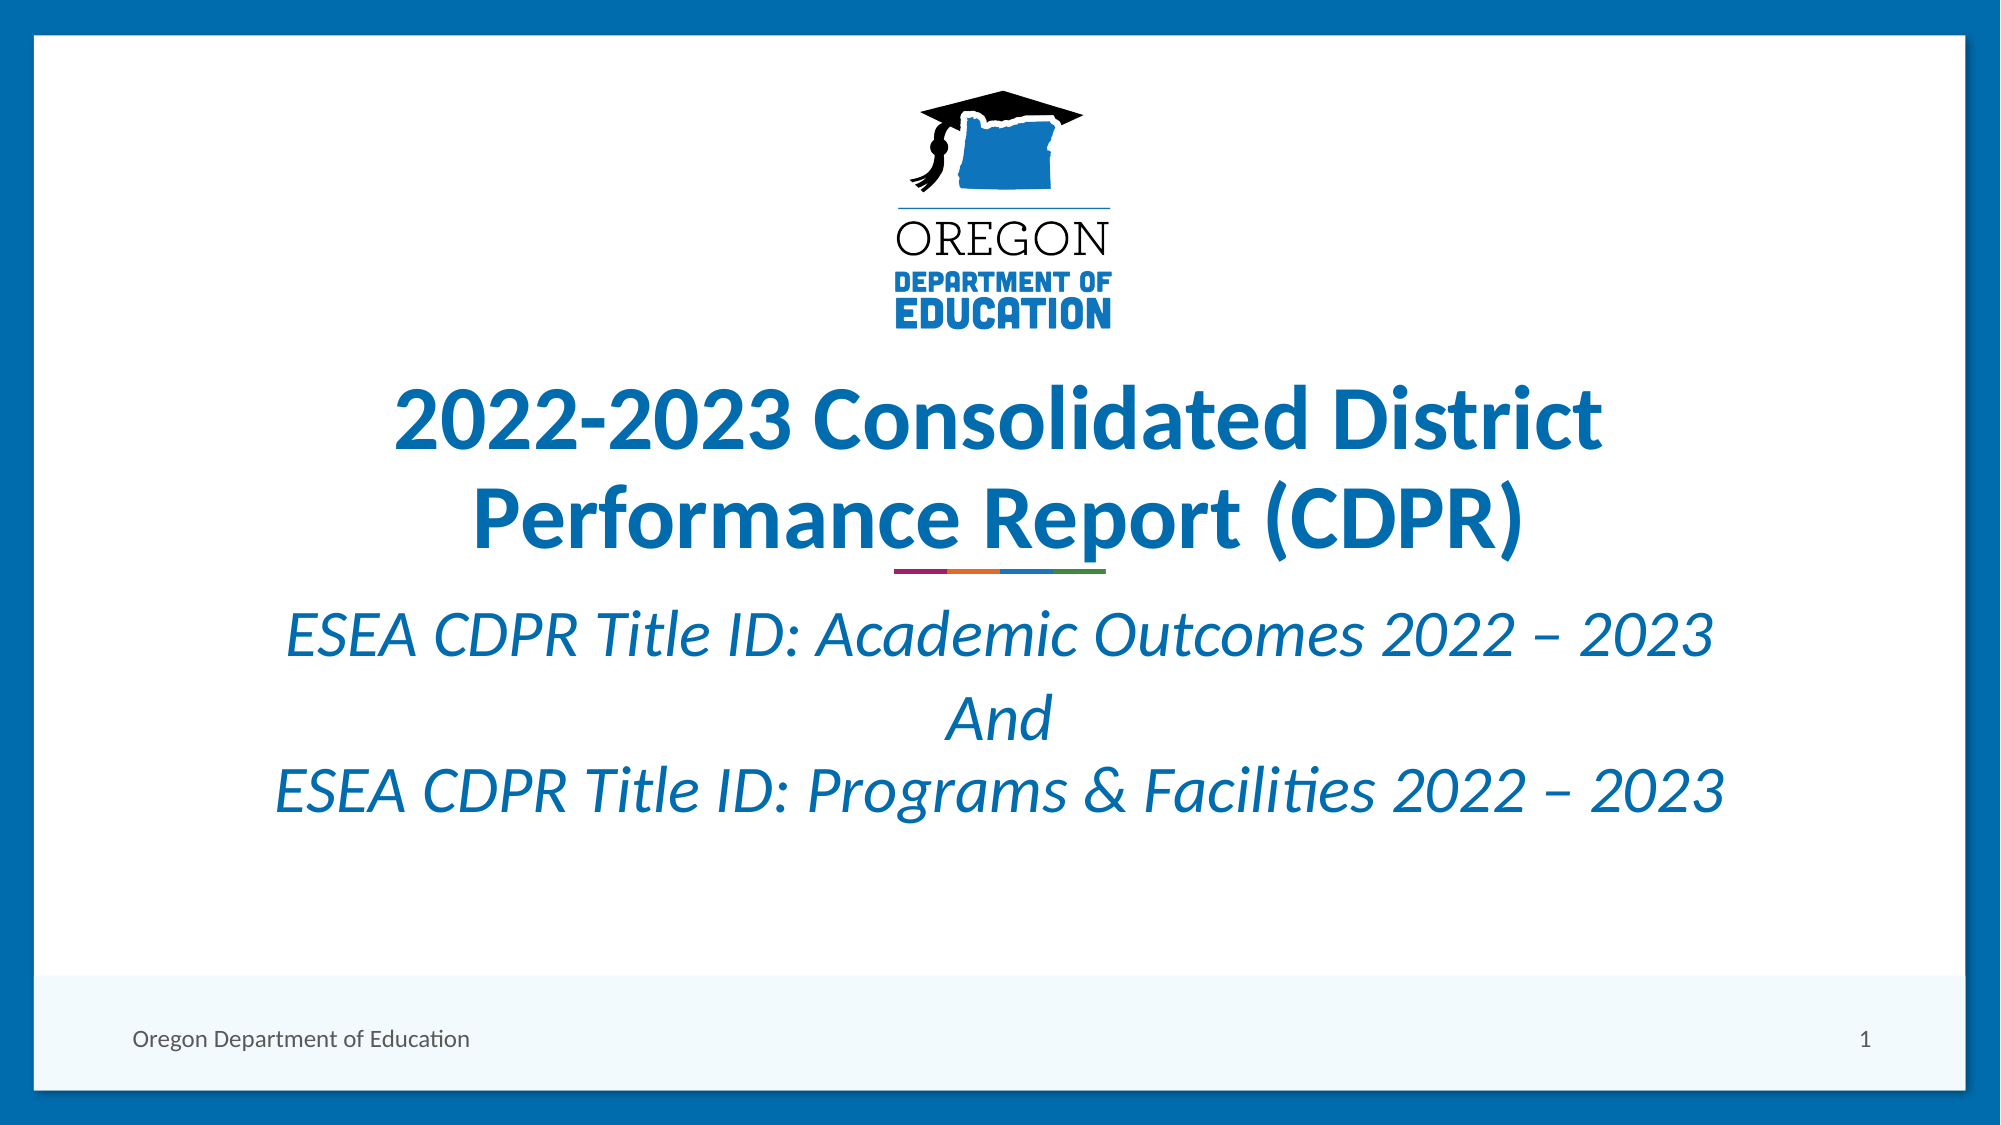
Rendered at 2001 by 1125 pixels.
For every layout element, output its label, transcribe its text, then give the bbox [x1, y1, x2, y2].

title 2022-2023 Consolidated District Performance Report (CDPR) [249, 407, 1750, 576]
subtitle ESEA CDPR Title ID: Academic Outcomes 2022 – 2023 And ESEA CDPR Title ID: Programs & Facilities 2022 – 2023 [249, 590, 1750, 863]
picture [825, 35, 1175, 391]
footer Oregon Department of Education [117, 1007, 588, 1068]
slide_number 1 [1412, 1007, 1887, 1068]
